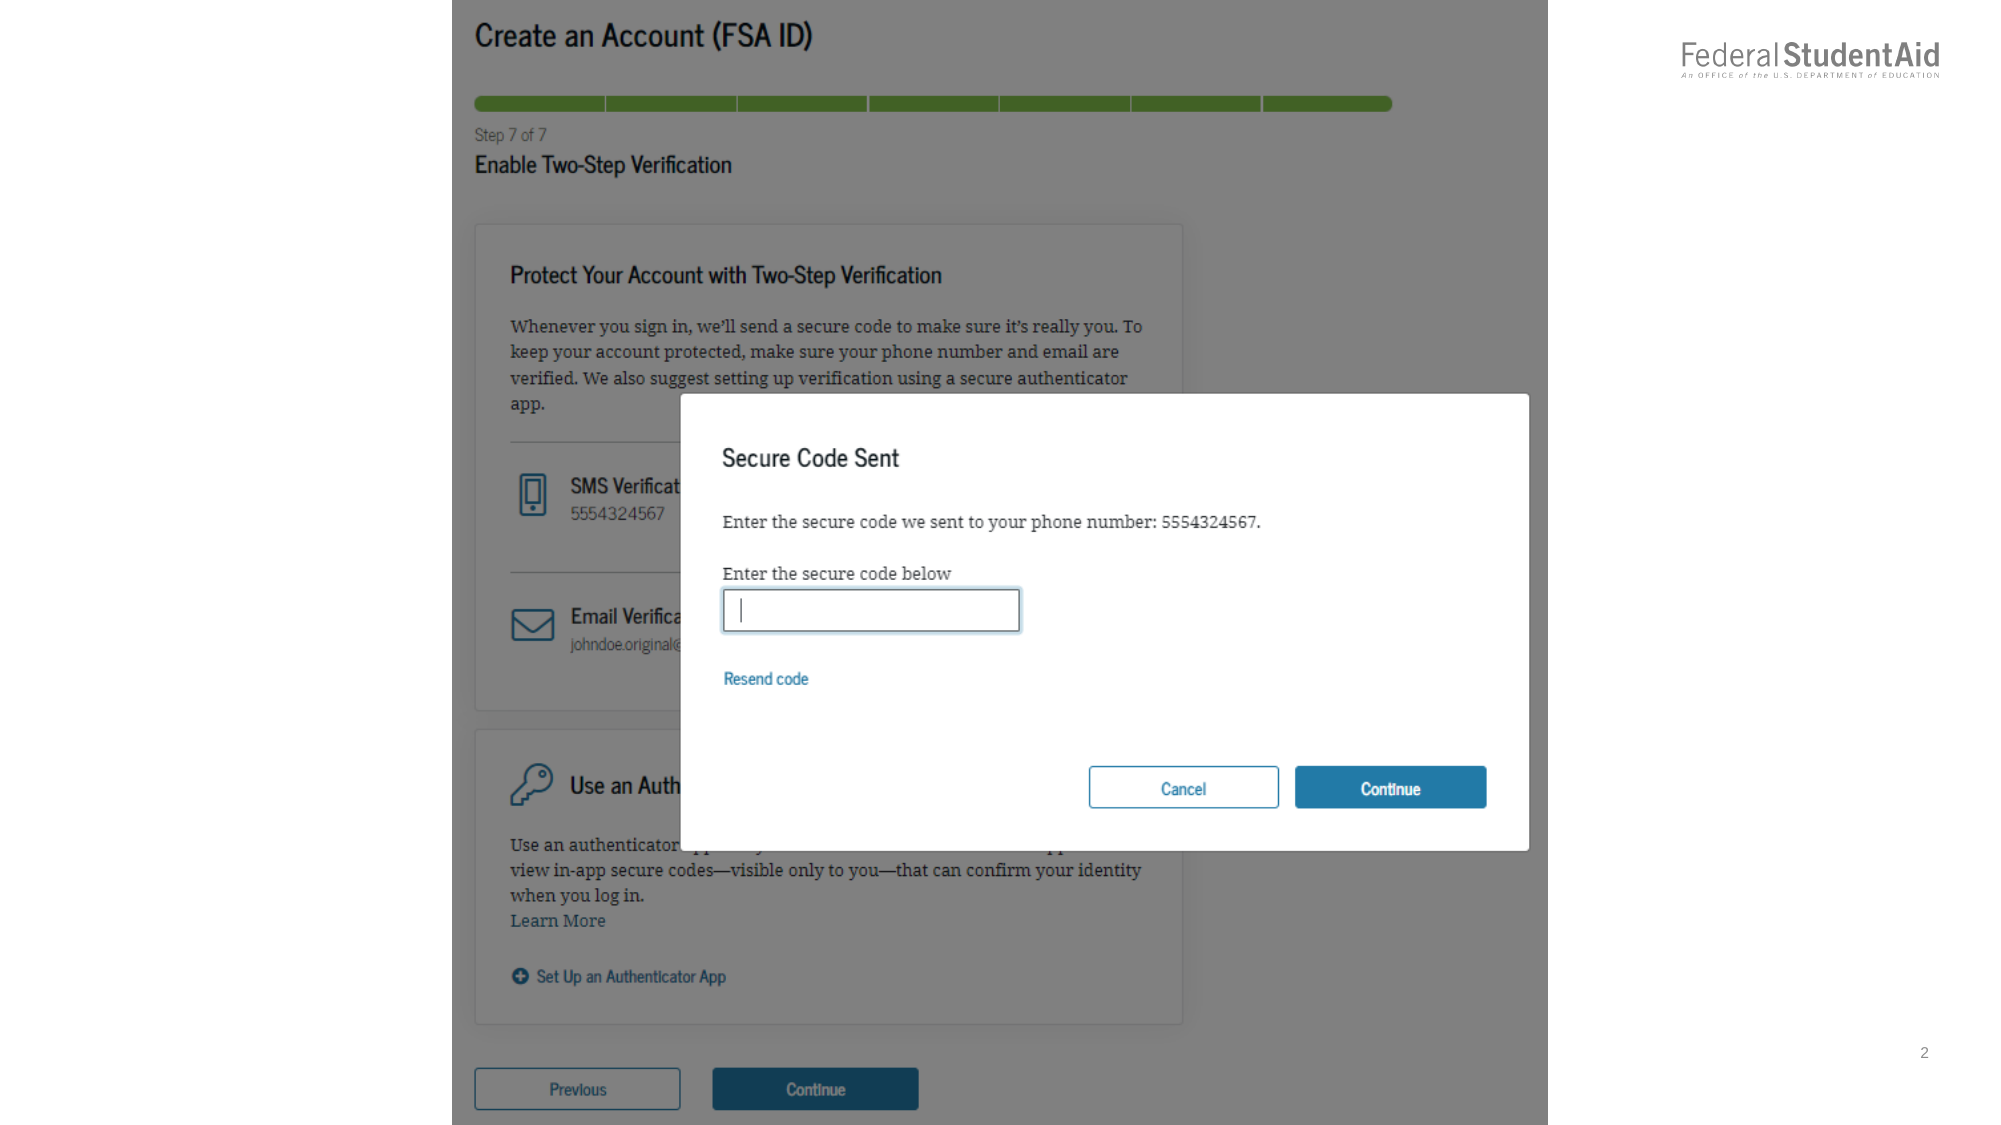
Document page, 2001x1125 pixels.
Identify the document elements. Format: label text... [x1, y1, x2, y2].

slide_number 2 [1920, 1042, 1986, 1094]
picture [452, 0, 1548, 1125]
picture [1681, 42, 1939, 78]
